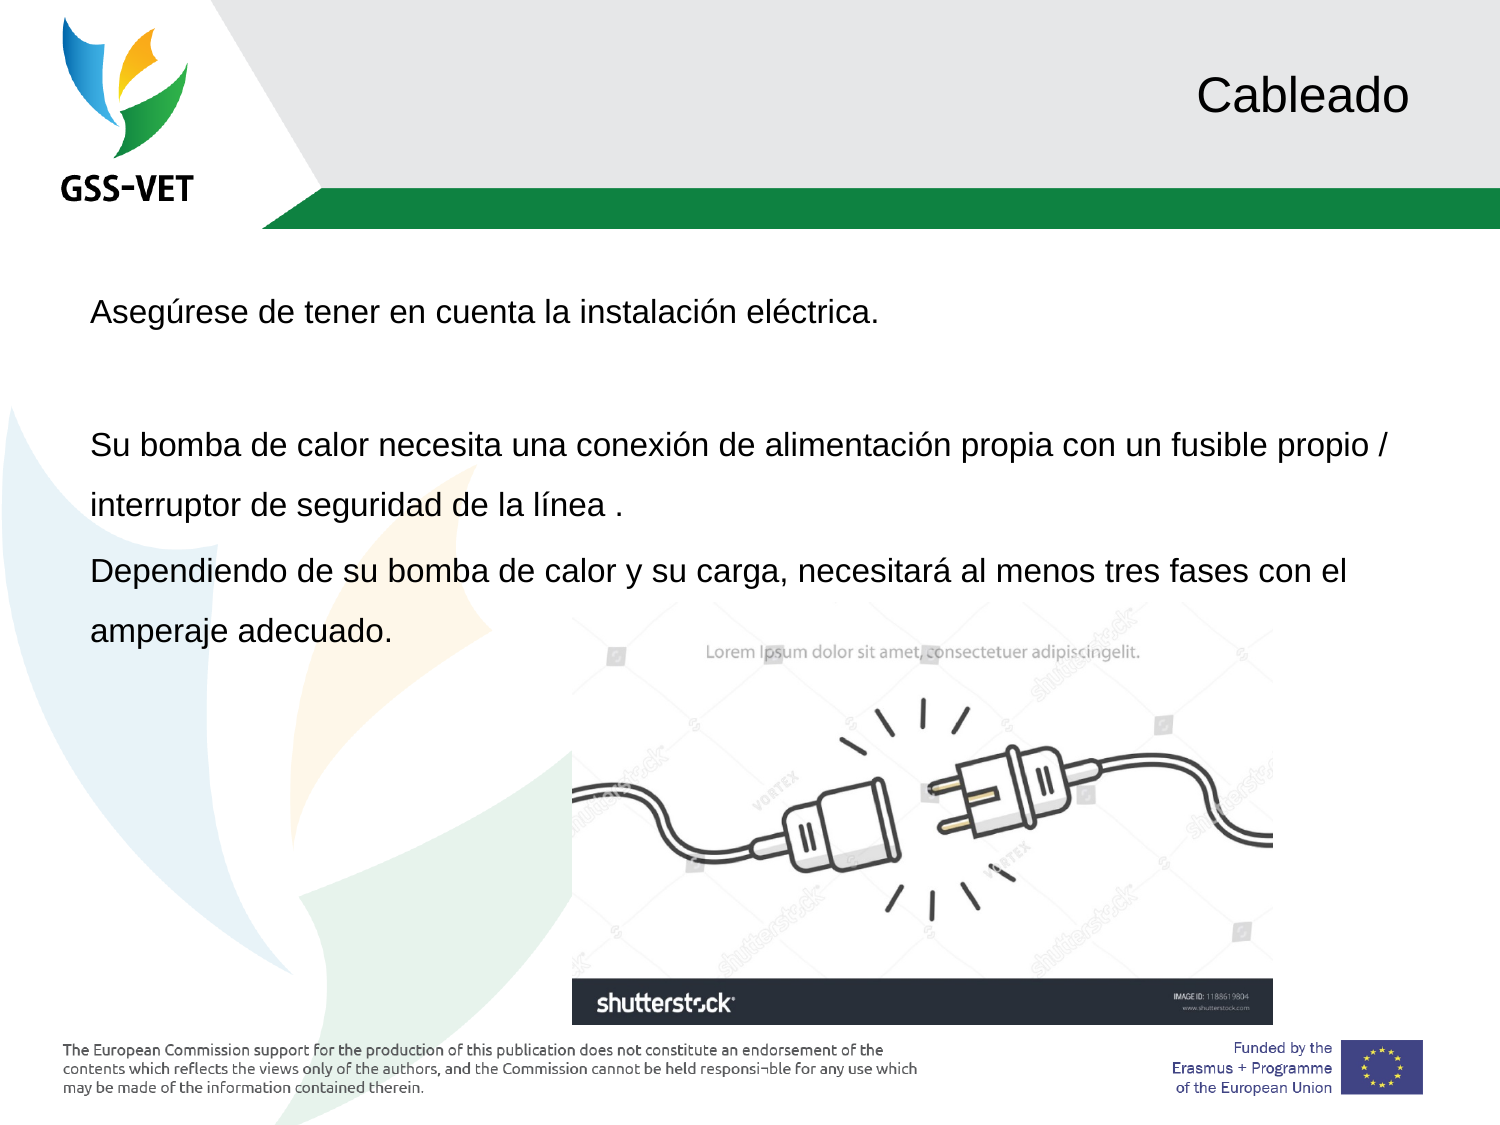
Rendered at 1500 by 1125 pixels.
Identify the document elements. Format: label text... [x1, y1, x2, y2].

picture [0, 0, 1500, 1125]
list Asegúrese de tener en cuenta la instalación eléctrica. Su bomba de calor necesita una conexión de alimentación propia con un fusible propio / interruptor de seguridad de la línea . Dependiendo de su bomba de calor y su carga, necesitará al menos tres fases con el amperaje adecuado. [75, 262, 1425, 1005]
title Cableado [324, 0, 1425, 185]
